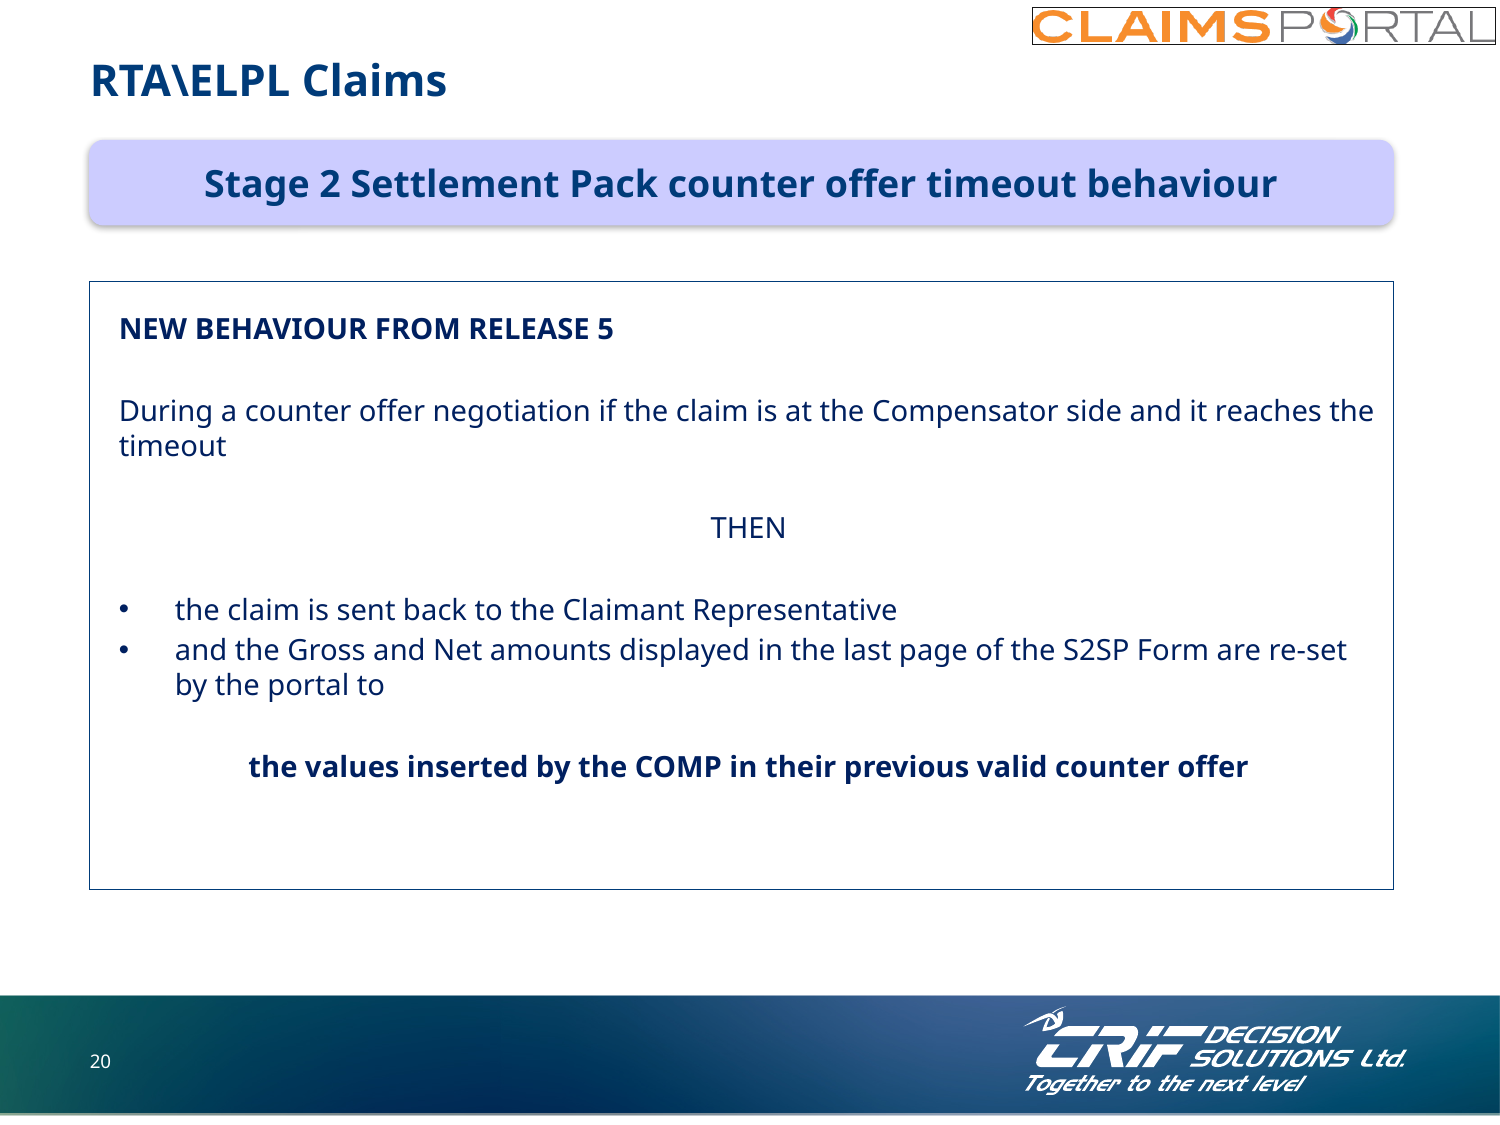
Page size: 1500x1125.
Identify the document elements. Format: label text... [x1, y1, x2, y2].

title RTA\ELPL Claims [75, 45, 1425, 134]
text_box NEW BEHAVIOUR FROM RELEASE 5 During a counter offer negotiation if the claim is at the Compensator side and it reaches the timeout THEN the claim is sent back to the Claimant Representative and the Gross and Net amounts displayed in the last page of the S2SP Form are re-set by the portal to the values inserted by the COMP in their previous valid counter offer [89, 281, 1394, 890]
picture [1381, 1057, 1388, 1065]
slide_number 20 [75, 1042, 147, 1103]
text_box Stage 2 Settlement Pack counter offer timeout behaviour [88, 139, 1395, 227]
picture [0, 0, 1500, 1125]
